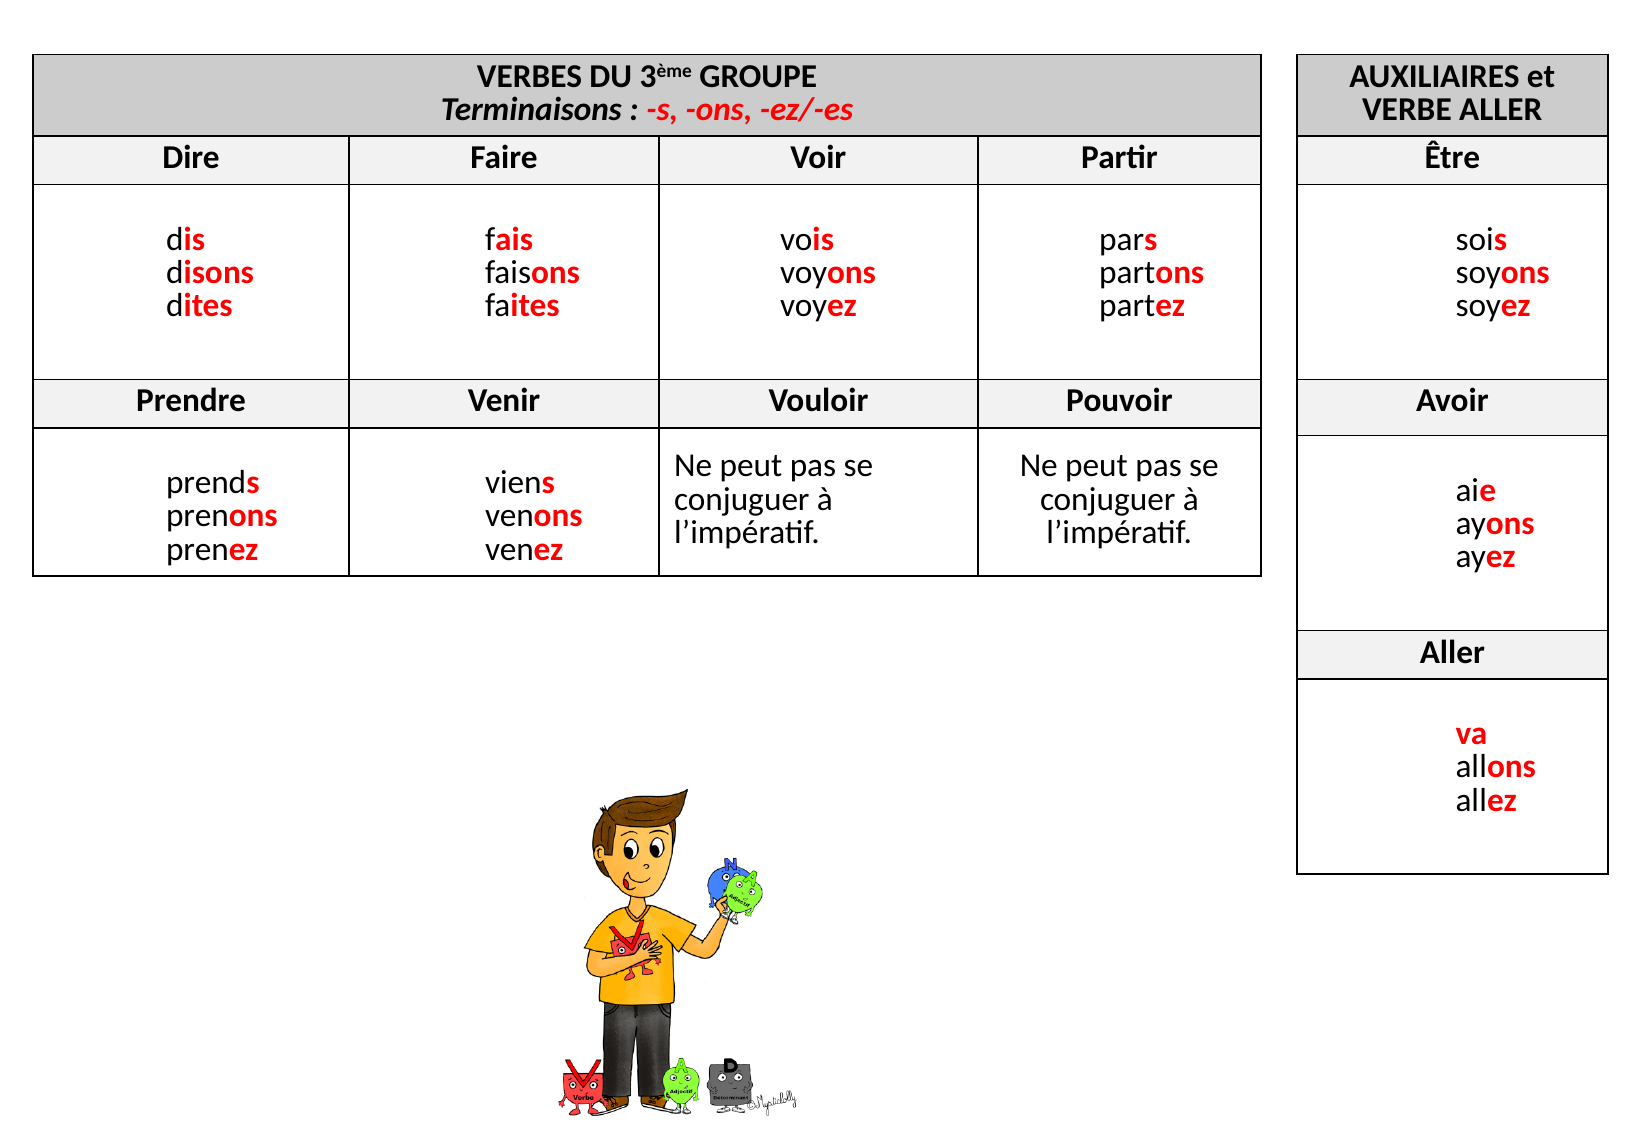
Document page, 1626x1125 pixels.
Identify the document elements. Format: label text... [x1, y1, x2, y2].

table_cell Ne peut pas se conjuguer à l’impératif. [660, 429, 977, 575]
table_header AUXILIAIRES et VERBE ALLER [1298, 55, 1607, 135]
table_cell [979, 185, 1084, 379]
table_cell Ne peut pas se conjuguer à l’impératif. [979, 429, 1260, 575]
table_cell Avoir [1298, 380, 1607, 435]
table_cell [1298, 680, 1441, 873]
table_cell Voir [660, 137, 977, 184]
table_cell [34, 185, 151, 379]
table_cell Dire [34, 137, 348, 184]
table_cell [1298, 436, 1441, 630]
table_header VERBES DU 3ème GROUPE Terminaisons : -s, -ons, -ez/-es [34, 55, 1260, 135]
picture [528, 789, 799, 1116]
table_cell [660, 185, 765, 379]
table_cell Pouvoir [979, 380, 1260, 427]
table_cell [1298, 185, 1441, 379]
table_cell viens venons venez [470, 429, 658, 575]
table_cell [34, 429, 151, 575]
table_cell prends prenons prenez [151, 429, 348, 575]
table_cell Être [1298, 137, 1607, 184]
table_cell aie ayons ayez [1441, 436, 1607, 630]
table_cell [350, 185, 470, 379]
table_cell dis disons dites [151, 185, 348, 379]
table_cell Prendre [34, 380, 348, 427]
table_cell Vouloir [660, 380, 977, 427]
table_cell pars partons partez [1084, 185, 1260, 379]
table_cell sois soyons soyez [1441, 185, 1607, 379]
table_cell va allons allez [1441, 680, 1607, 873]
table_cell vois voyons voyez [765, 185, 977, 379]
table_cell Partir [979, 137, 1260, 184]
table_cell Venir [350, 380, 658, 427]
table_cell Aller [1298, 631, 1607, 678]
table_cell Faire [350, 137, 658, 184]
table_cell fais faisons faites [470, 185, 658, 379]
table_cell [350, 429, 470, 575]
